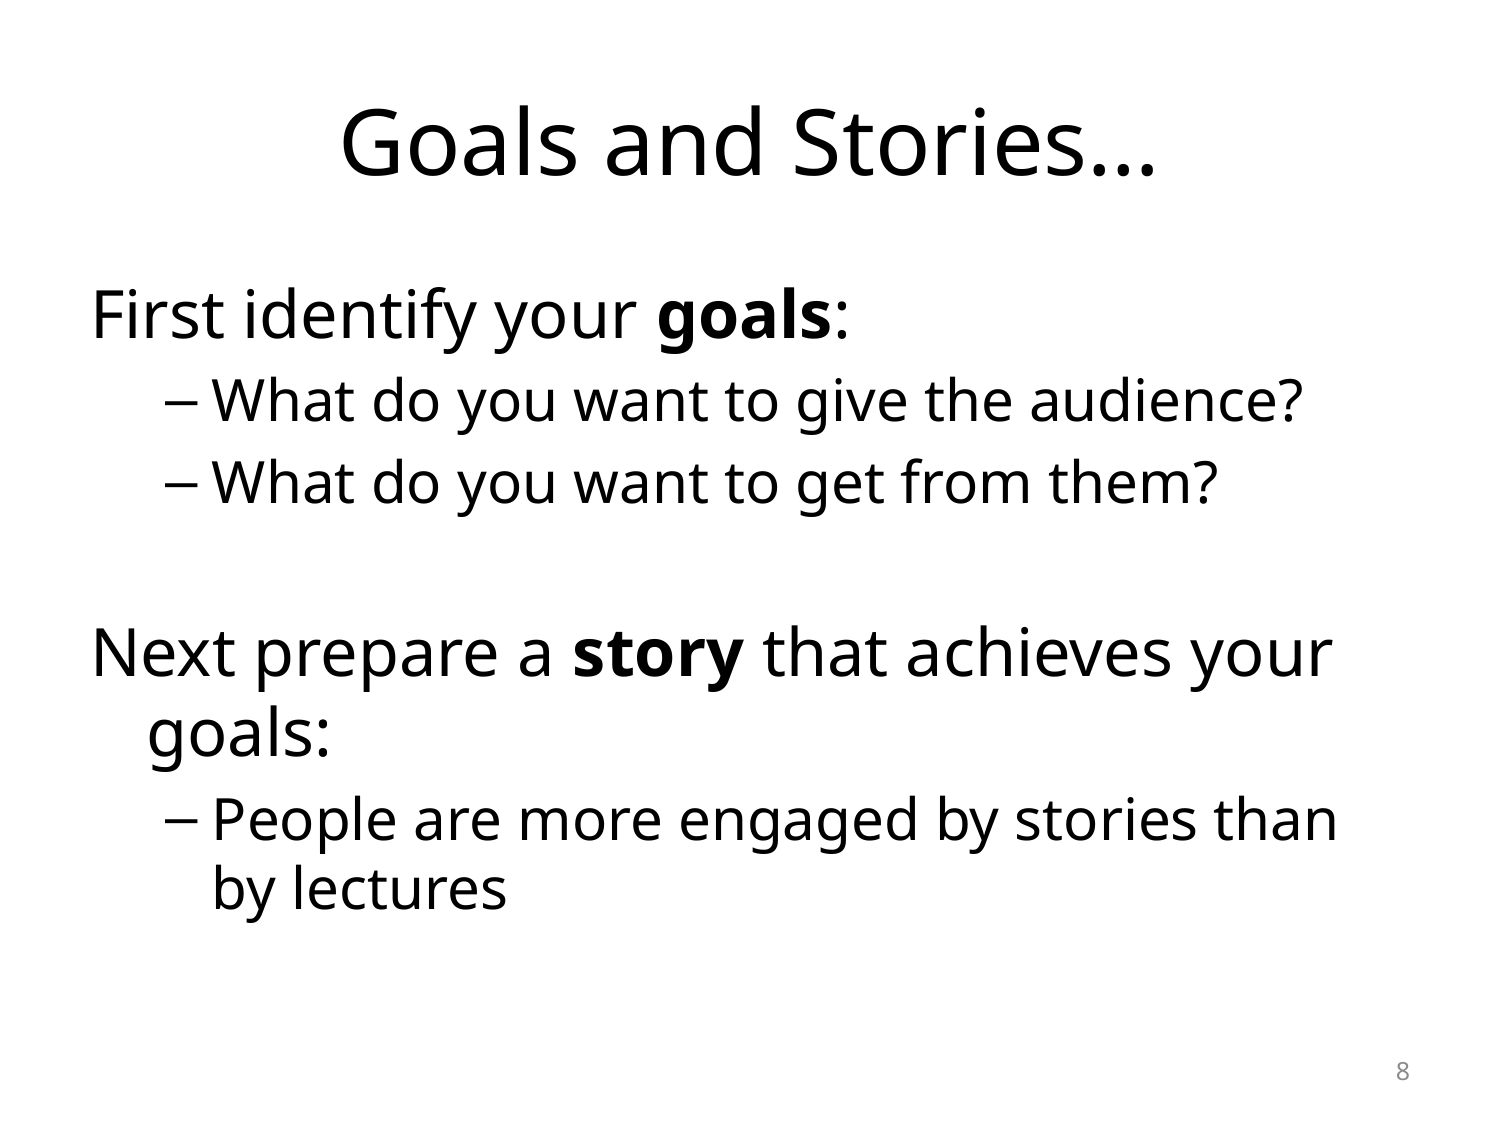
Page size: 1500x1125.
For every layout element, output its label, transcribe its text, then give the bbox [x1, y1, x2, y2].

title Goals and Stories… [75, 45, 1425, 233]
slide_number 8 [1074, 1042, 1425, 1103]
list First identify your goals: What do you want to give the audience? What do you want to get from them? Next prepare a story that achieves your goals: People are more engaged by stories than by lectures [75, 264, 1425, 1007]
